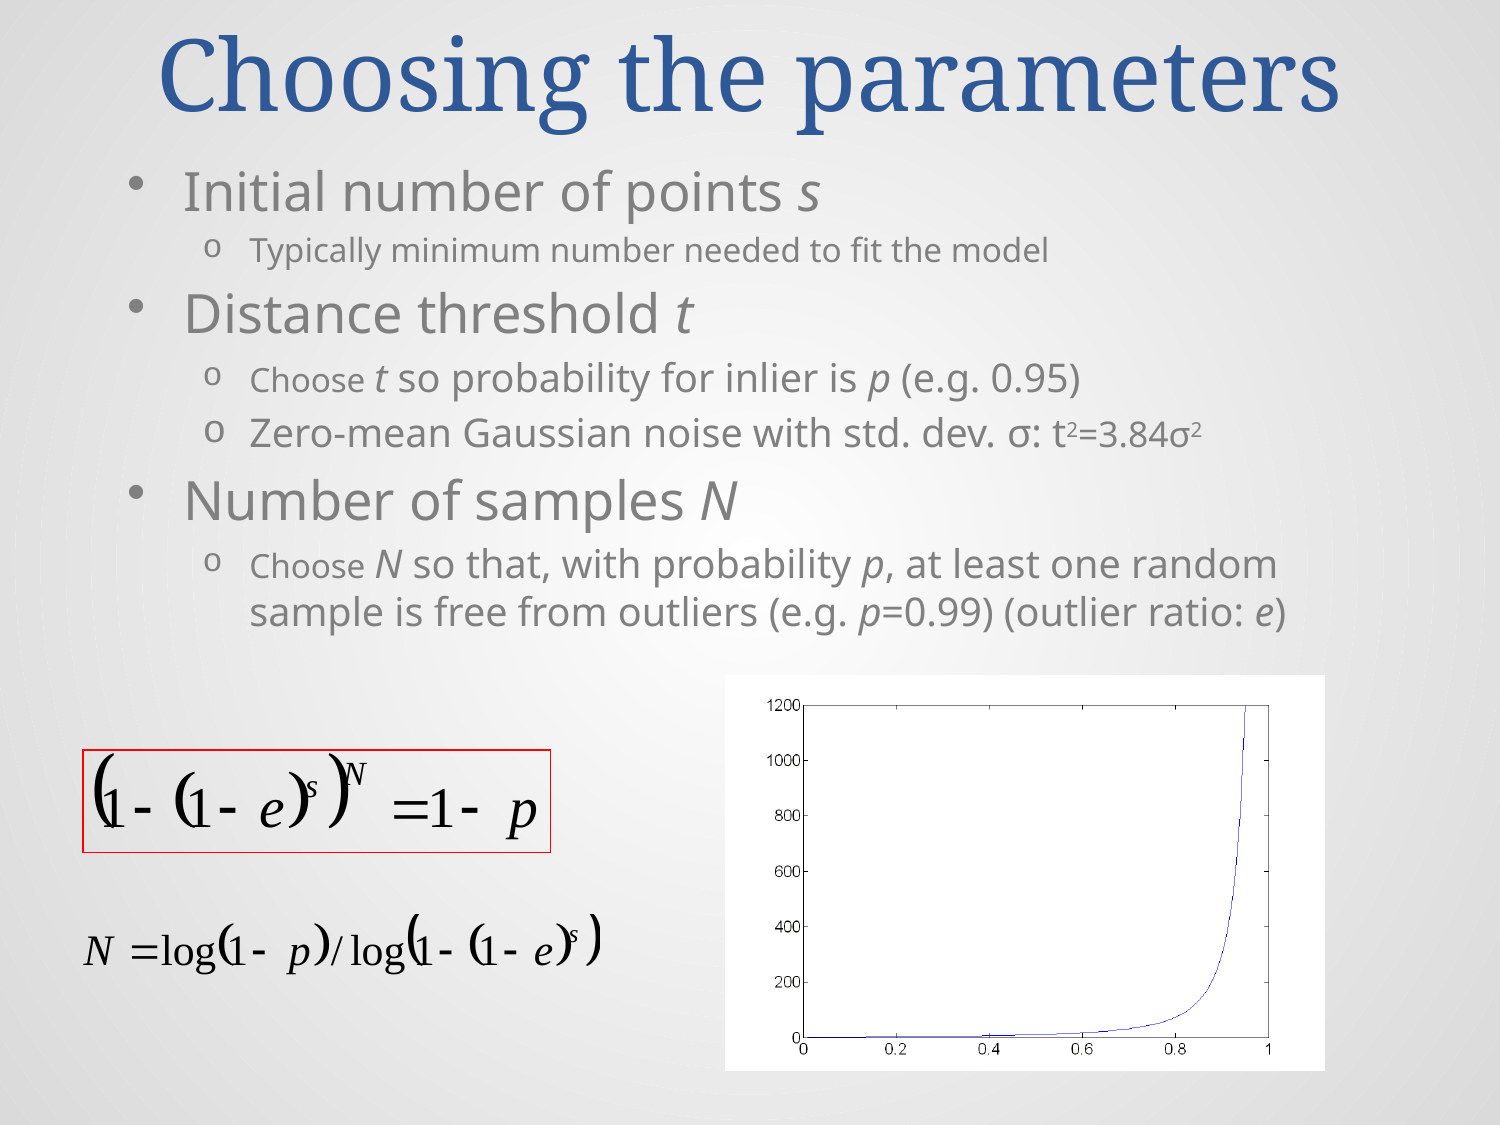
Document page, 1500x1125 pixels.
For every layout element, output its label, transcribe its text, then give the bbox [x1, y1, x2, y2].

list Initial number of points s Typically minimum number needed to fit the model Distance threshold t Choose t so probability for inlier is p (e.g. 0.95) Zero-mean Gaussian noise with std. dev. σ: t2=3.84σ2 Number of samples N Choose N so that, with probability p, at least one random sample is free from outliers (e.g. p=0.99) (outlier ratio: e) [112, 149, 1388, 688]
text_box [83, 750, 551, 852]
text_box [74, 914, 601, 984]
picture [724, 674, 1326, 1071]
title Choosing the parameters [0, 0, 1500, 139]
